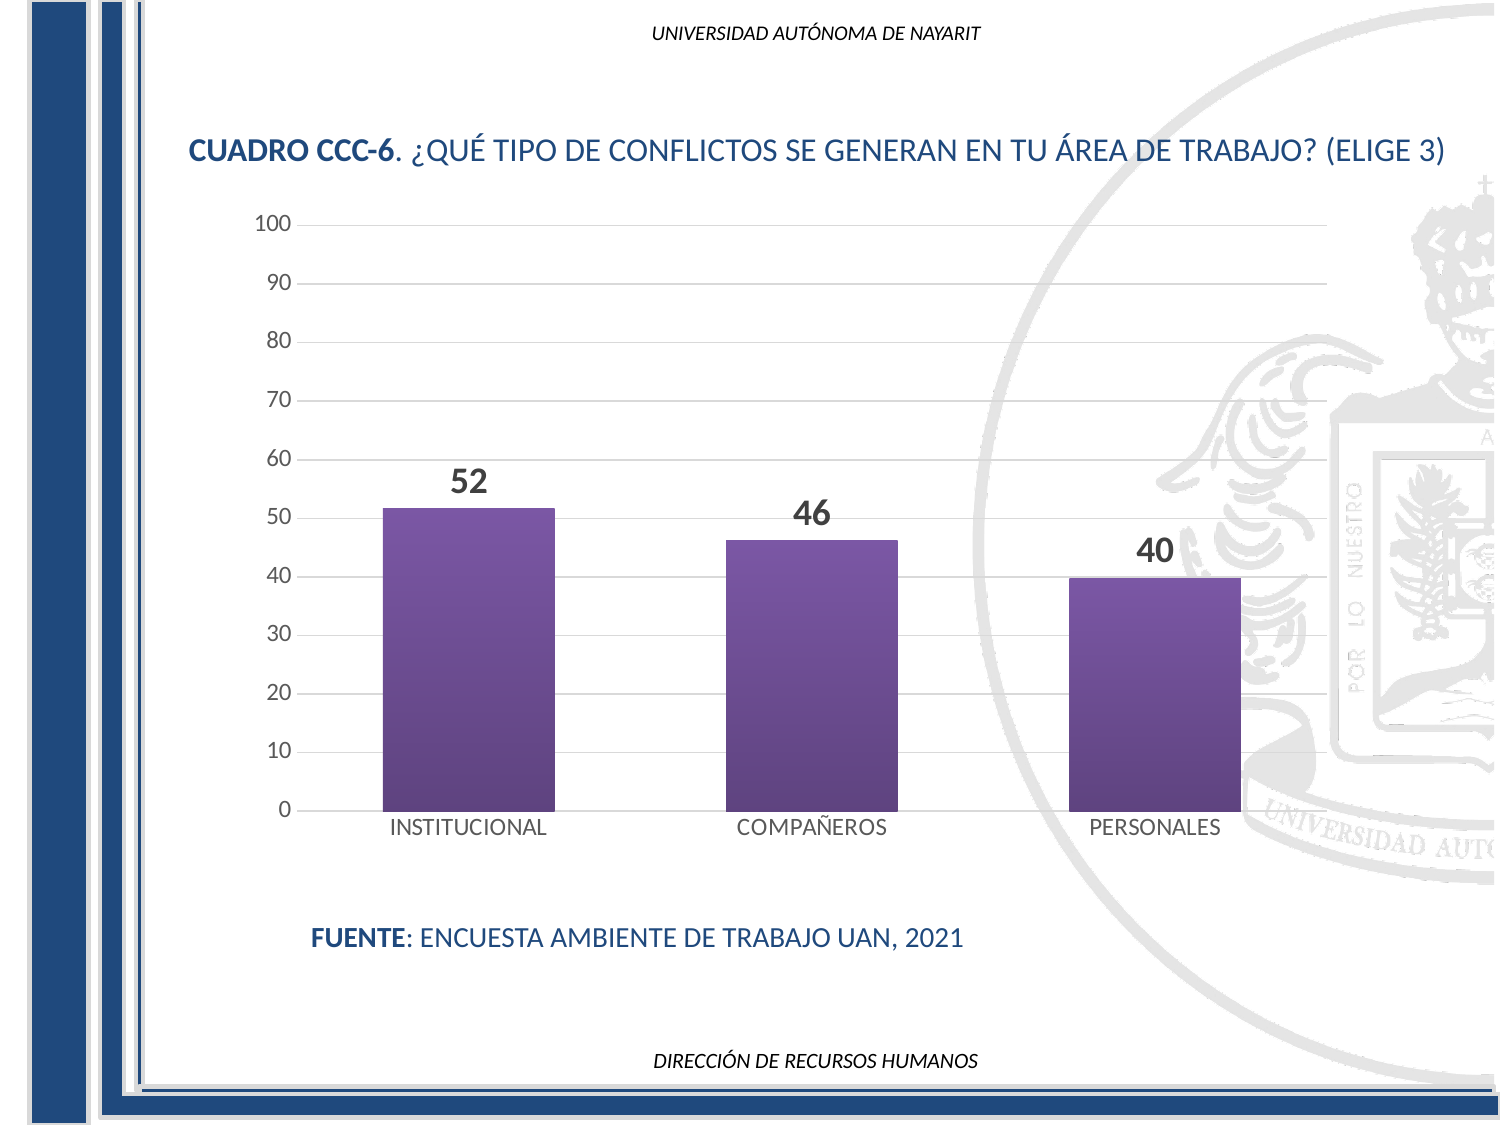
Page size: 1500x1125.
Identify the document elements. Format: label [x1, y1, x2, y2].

chart [192, 187, 1377, 911]
text_box [29, 0, 1500, 1125]
